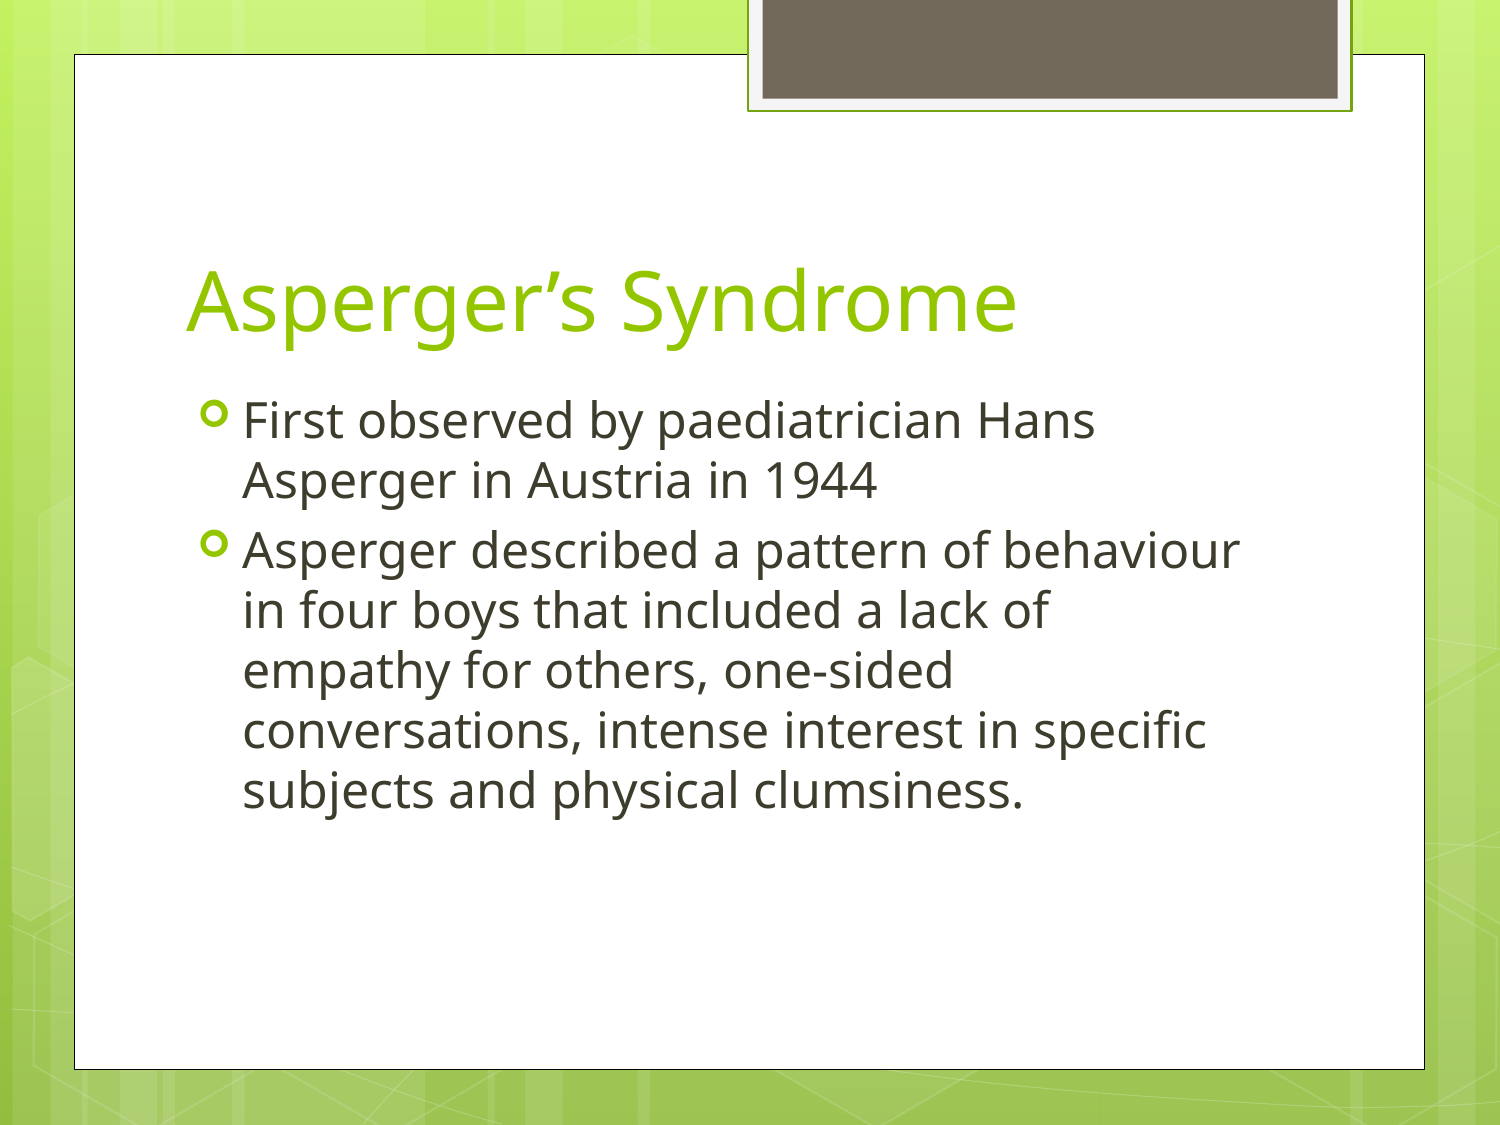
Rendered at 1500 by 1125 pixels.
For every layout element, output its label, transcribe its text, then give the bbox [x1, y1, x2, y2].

list First observed by paediatrician Hans Asperger in Austria in 1944 Asperger described a pattern of behaviour in four boys that included a lack of empathy for others, one-sided conversations, intense interest in specific subjects and physical clumsiness. [171, 381, 1283, 957]
title Asperger’s Syndrome [171, 168, 1324, 357]
